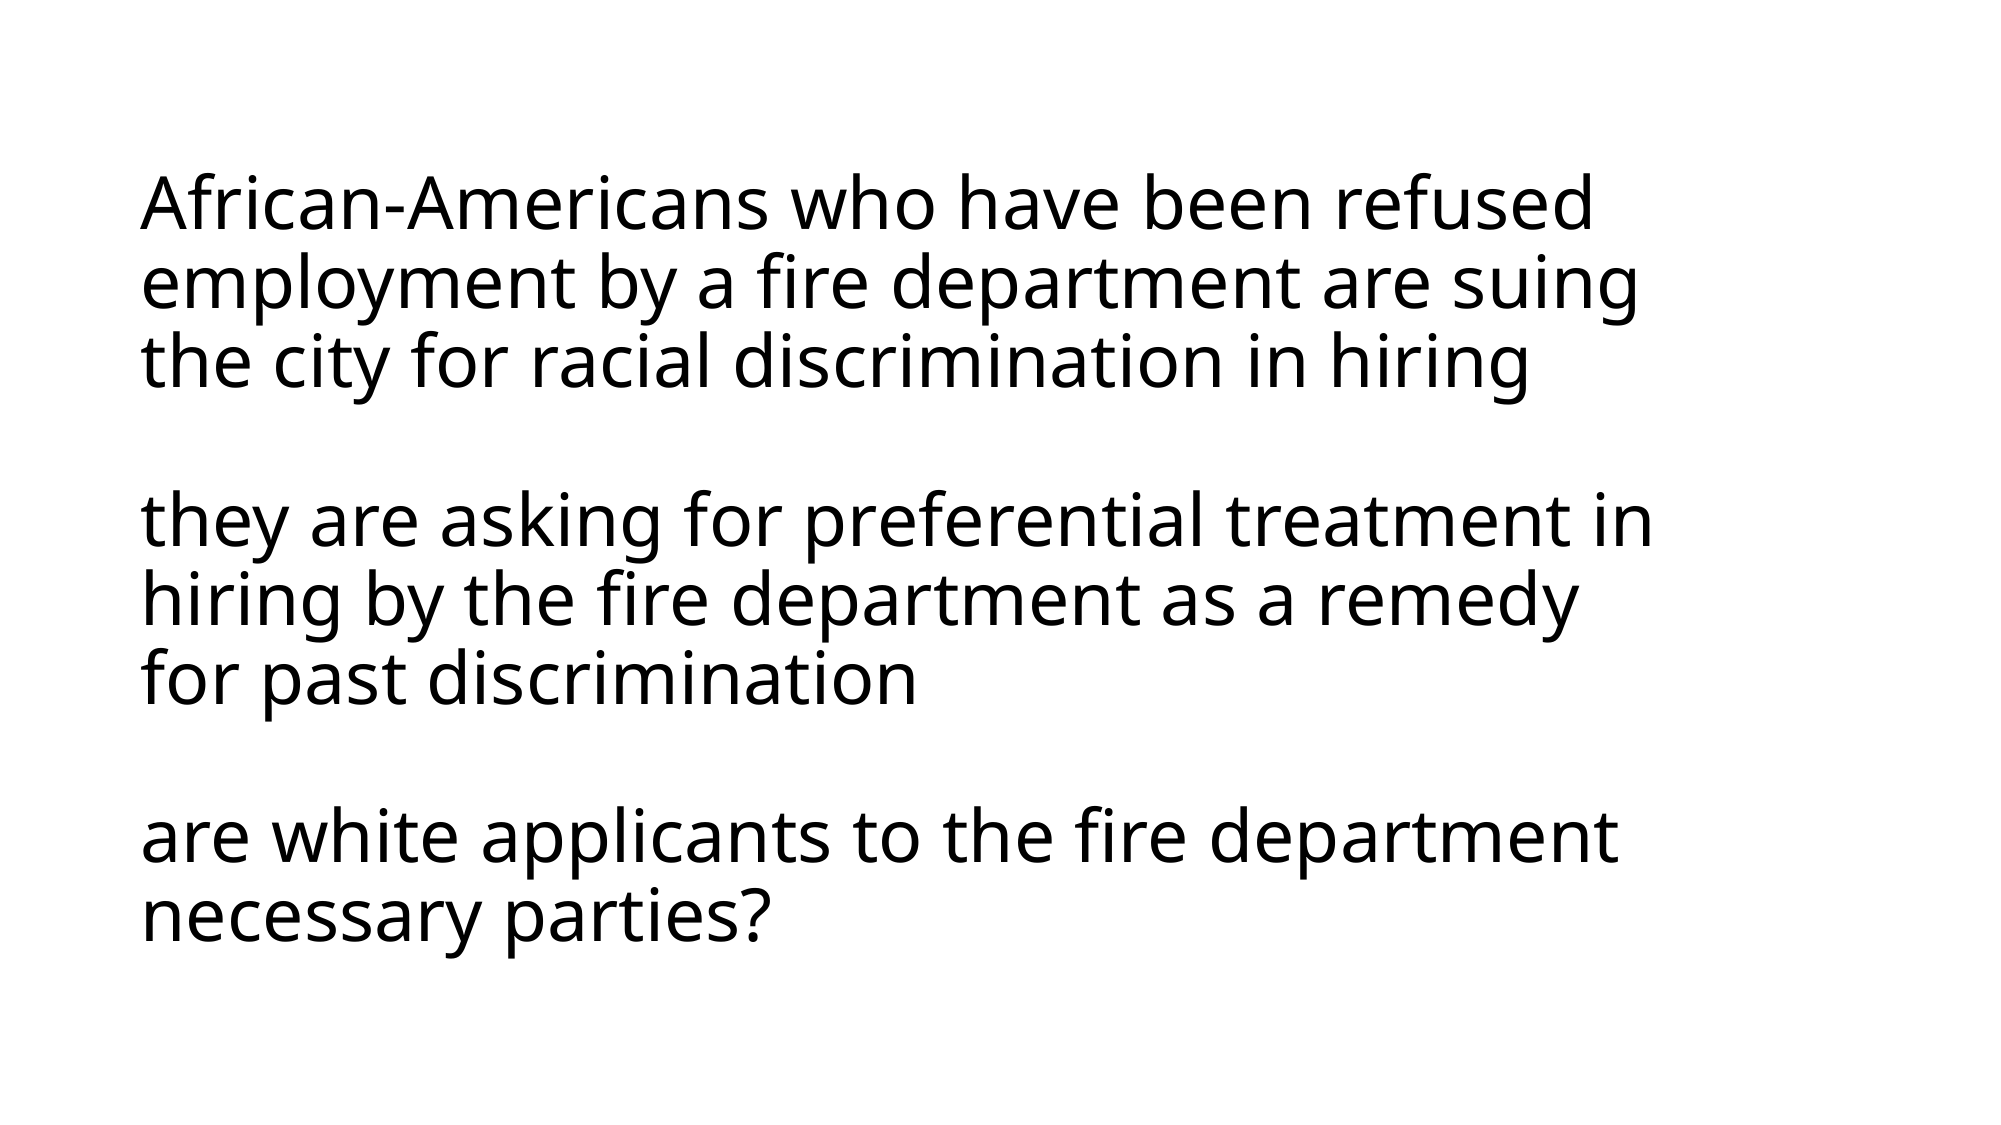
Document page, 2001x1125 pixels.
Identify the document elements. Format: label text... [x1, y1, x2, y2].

title African-Americans who have been refused employment by a fire department are suing the city for racial discrimination in hiring they are asking for preferential treatment in hiring by the fire department as a remedy for past discrimination are white applicants to the fire department necessary parties? [125, 45, 1675, 1088]
